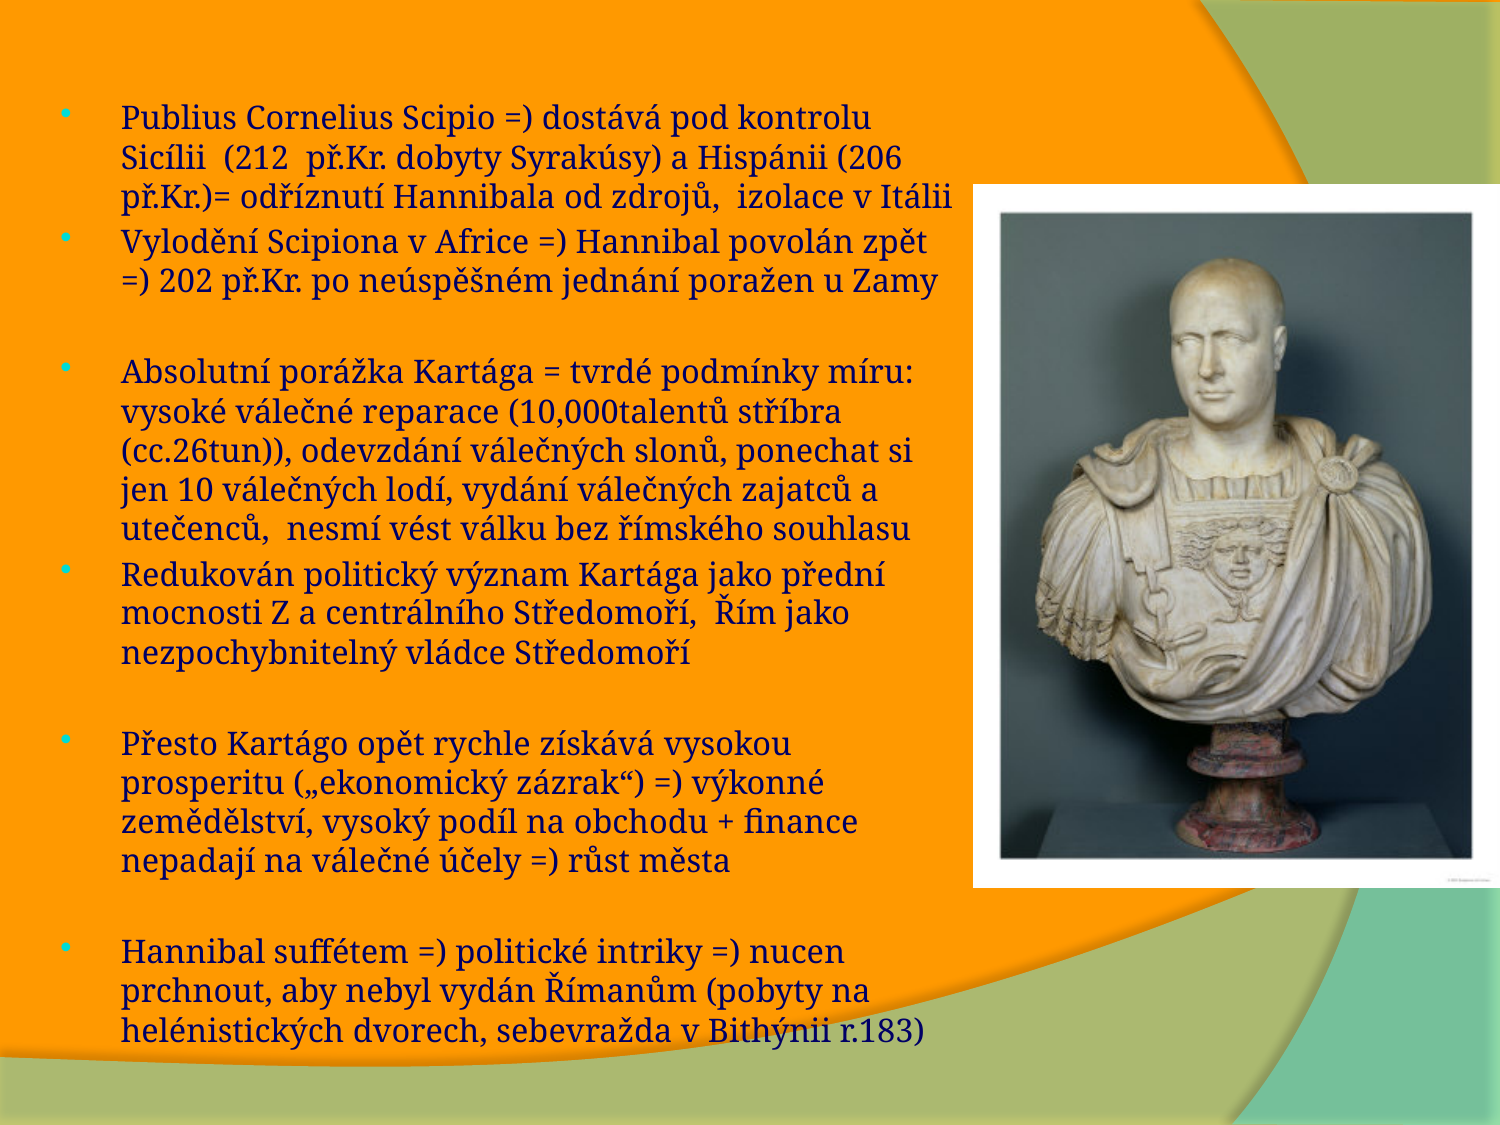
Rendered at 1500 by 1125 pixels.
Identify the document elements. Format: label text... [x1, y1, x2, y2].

list Publius Cornelius Scipio =) dostává pod kontrolu Sicílii (212 př.Kr. dobyty Syrakúsy) a Hispánii (206 př.Kr.)= odříznutí Hannibala od zdrojů, izolace v Itálii Vylodění Scipiona v Africe =) Hannibal povolán zpět =) 202 př.Kr. po neúspěšném jednání poražen u Zamy Absolutní porážka Kartága = tvrdé podmínky míru: vysoké válečné reparace (10,000talentů stříbra (cc.26tun)), odevzdání válečných slonů, ponechat si jen 10 válečných lodí, vydání válečných zajatců a utečenců, nesmí vést válku bez římského souhlasu Redukován politický význam Kartága jako přední mocnosti Z a centrálního Středomoří, Řím jako nezpochybnitelný vládce Středomoří Přesto Kartágo opět rychle získává vysokou prosperitu („ekonomický zázrak“) =) výkonné zemědělství, vysoký podíl na obchodu + finance nepadají na válečné účely =) růst města Hannibal suffétem =) politické intriky =) nucen prchnout, aby nebyl vydán Římanům (pobyty na helénistických dvorech, sebevražda v Bithýnii r.183) [41, 90, 975, 1083]
picture [972, 183, 1500, 888]
